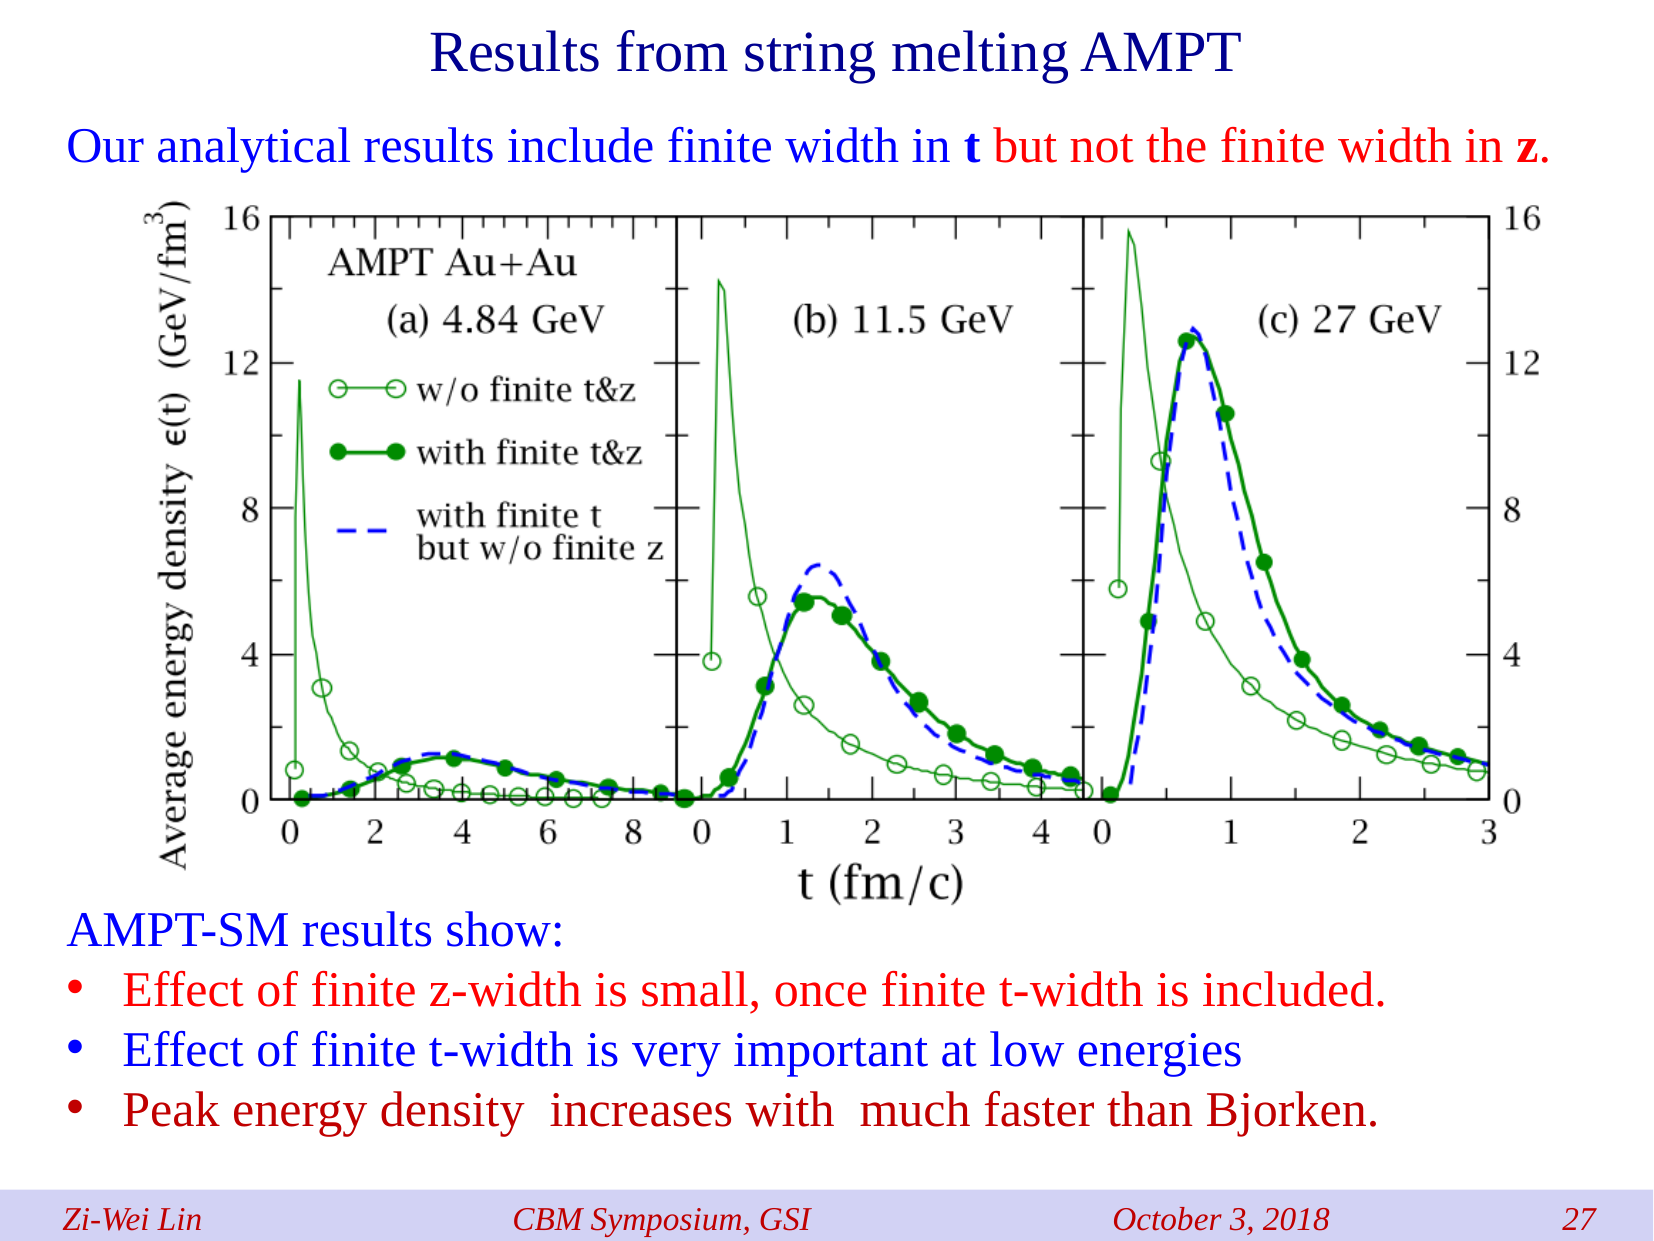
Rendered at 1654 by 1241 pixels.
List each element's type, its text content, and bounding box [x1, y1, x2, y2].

picture [138, 194, 1545, 908]
text_box Results from string melting AMPT [414, 6, 1290, 91]
text_box Our analytical results include finite width in t but not the finite width in z. [51, 105, 1654, 181]
